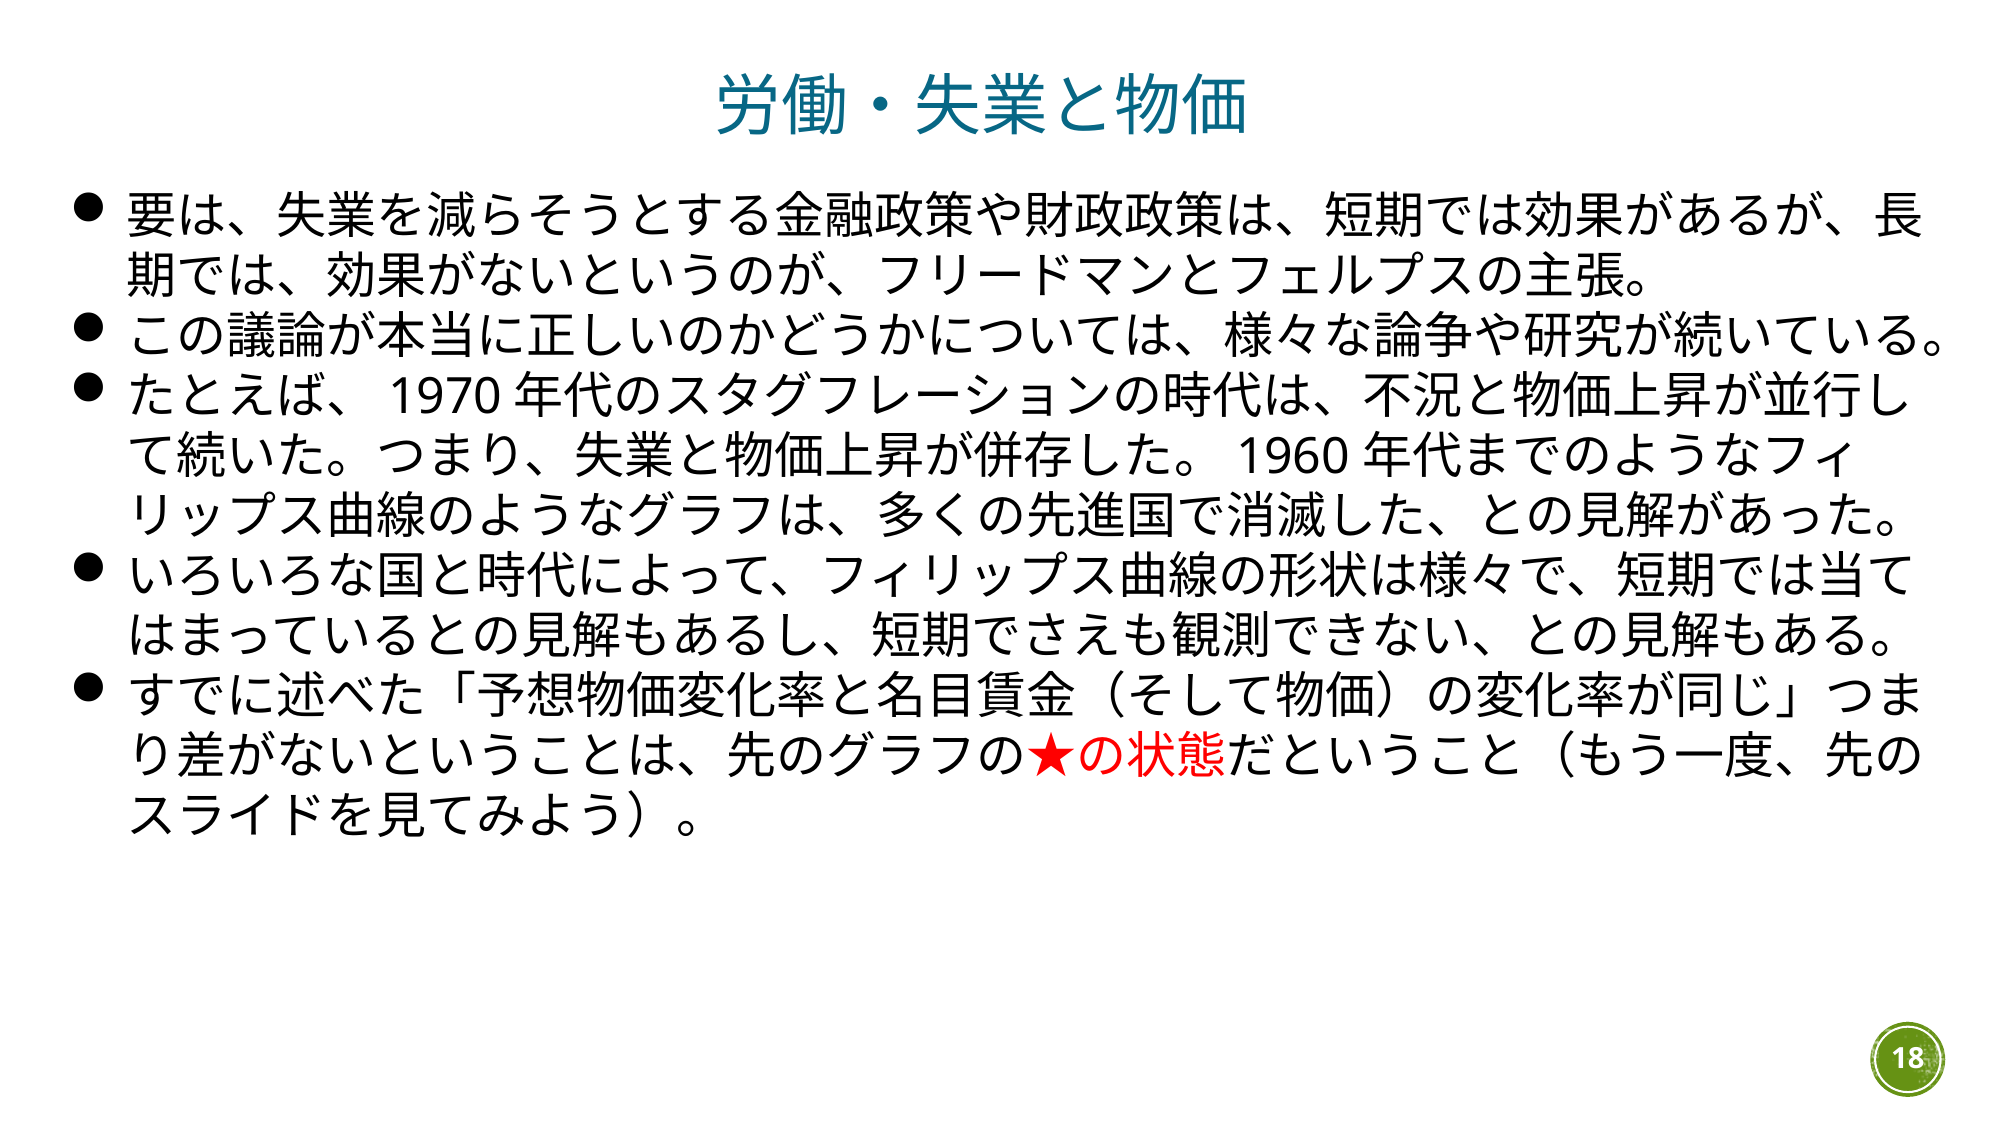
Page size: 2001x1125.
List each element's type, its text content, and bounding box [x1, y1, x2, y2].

slide_number 18 [1855, 1028, 1961, 1089]
text_box 要は、失業を減らそうとする金融政策や財政政策は、短期では効果があるが、長期では、効果がないというのが、フリードマンとフェルプスの主張。 この議論が本当に正しいのかどうかについては、様々な論争や研究が続いている。 たとえば、1970年代のスタグフレーションの時代は、不況と物価上昇が並行して続いた。つまり、失業と物価上昇が併存した。1960年代までのようなフィリップス曲線のようなグラフは、多くの先進国で消滅した、との見解があった。 いろいろな国と時代によって、フィリップス曲線の形状は様々で、短期では当てはまっているとの見解もあるし、短期でさえも観測できない、との見解もある。 すでに述べた「予想物価変化率と名目賃金（そして物価）の変化率が同じ」つまり差がないということは、先のグラフの★の状態だということ（もう一度、先のスライドを見てみよう）。 [55, 175, 1945, 992]
text_box 労働・失業と物価 [47, 55, 1916, 151]
